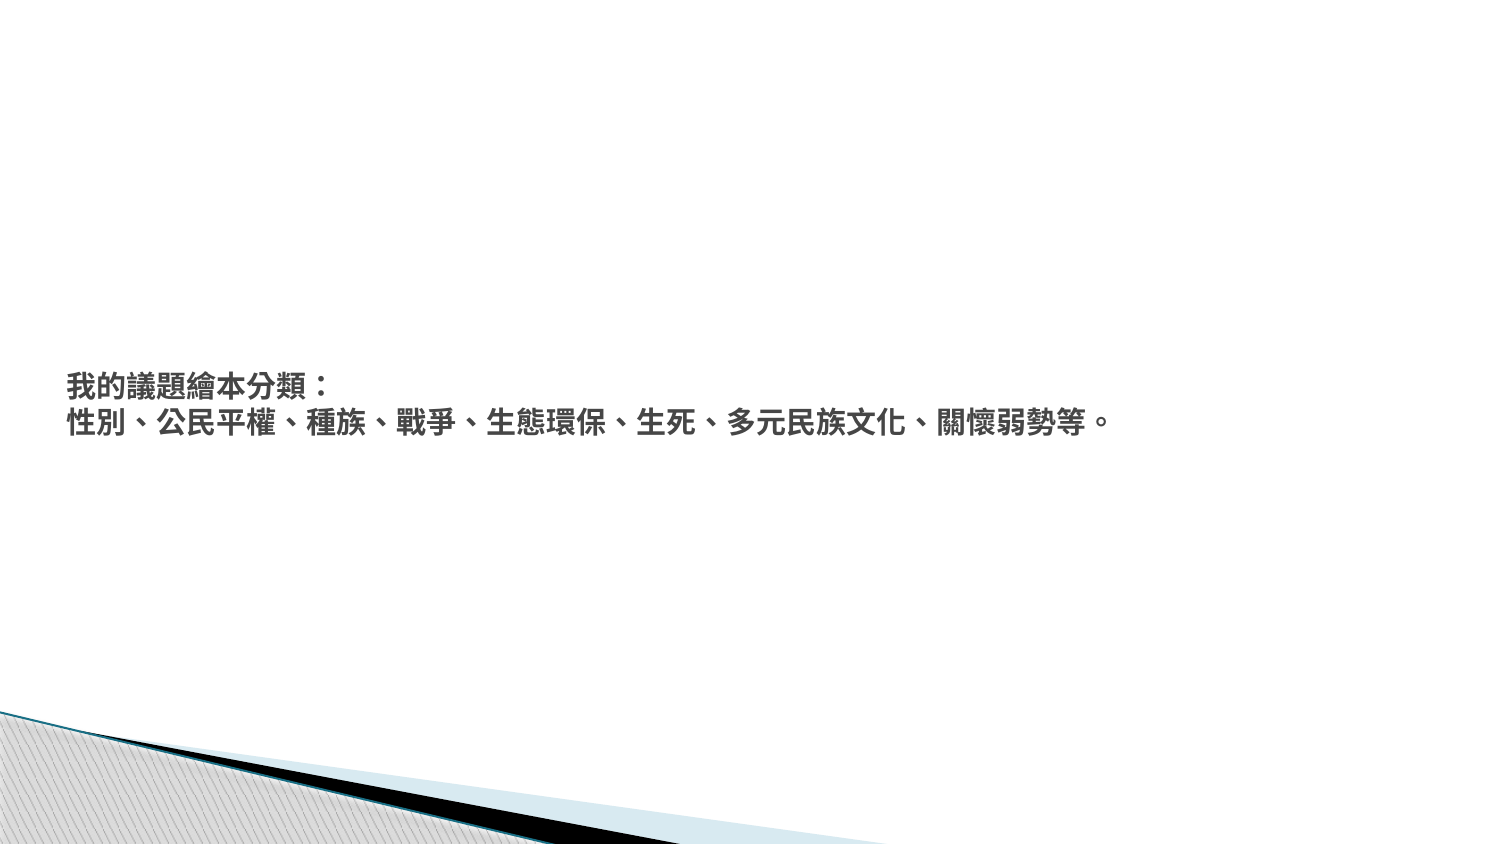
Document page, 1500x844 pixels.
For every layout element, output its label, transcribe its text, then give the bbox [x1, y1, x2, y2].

title 我的議題繪本分類： 性別、公民平權、種族、戰爭、生態環保、生死、多元民族文化、關懷弱勢等。 [51, 352, 1449, 491]
